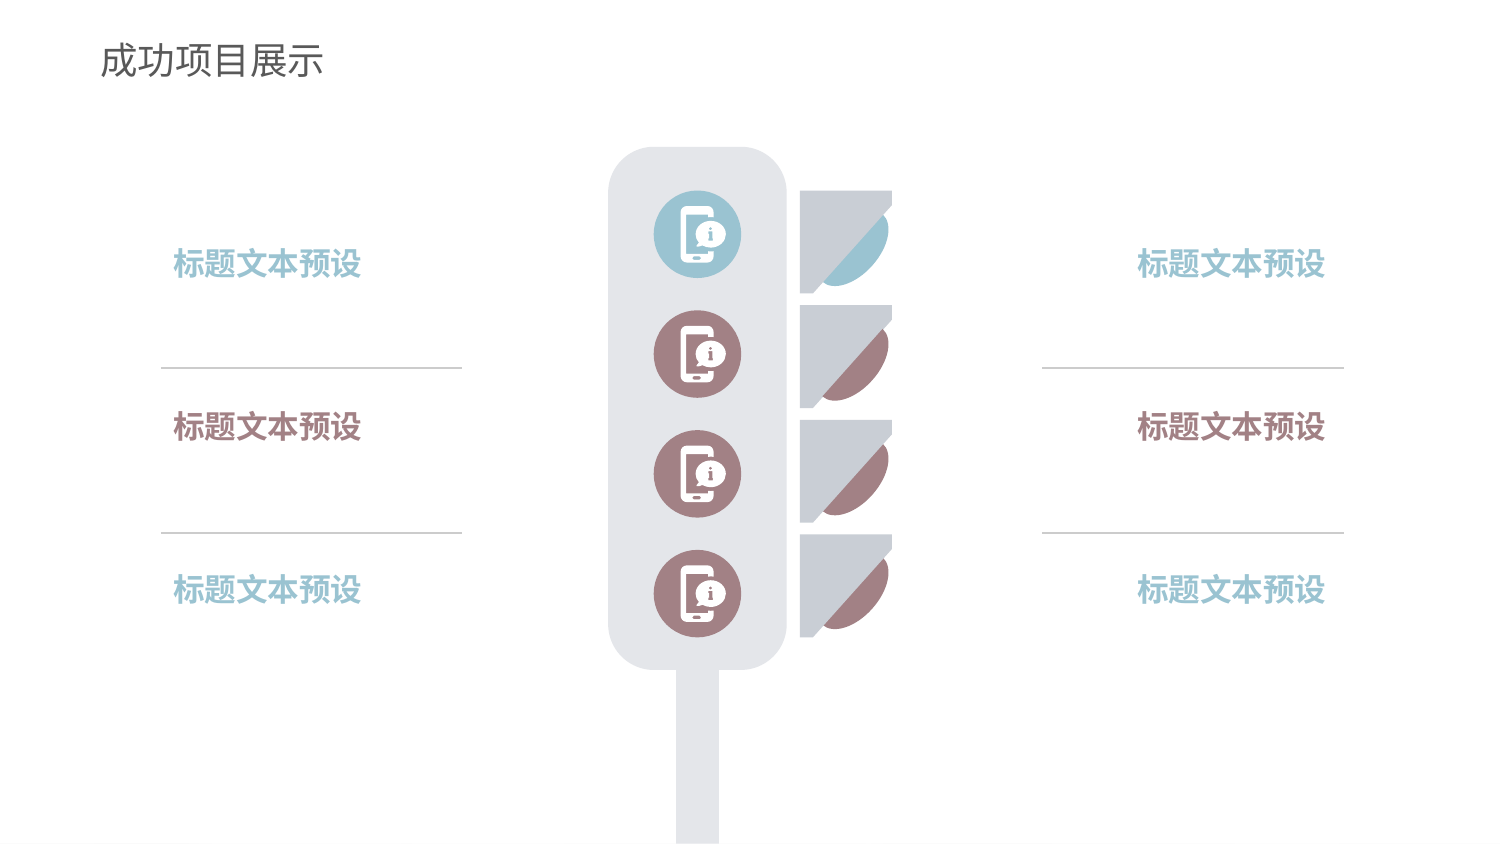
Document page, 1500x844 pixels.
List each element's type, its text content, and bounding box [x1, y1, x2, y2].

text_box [607, 146, 892, 844]
text_box 成功项目展示 [100, 28, 450, 91]
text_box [160, 243, 495, 608]
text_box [1005, 243, 1344, 608]
